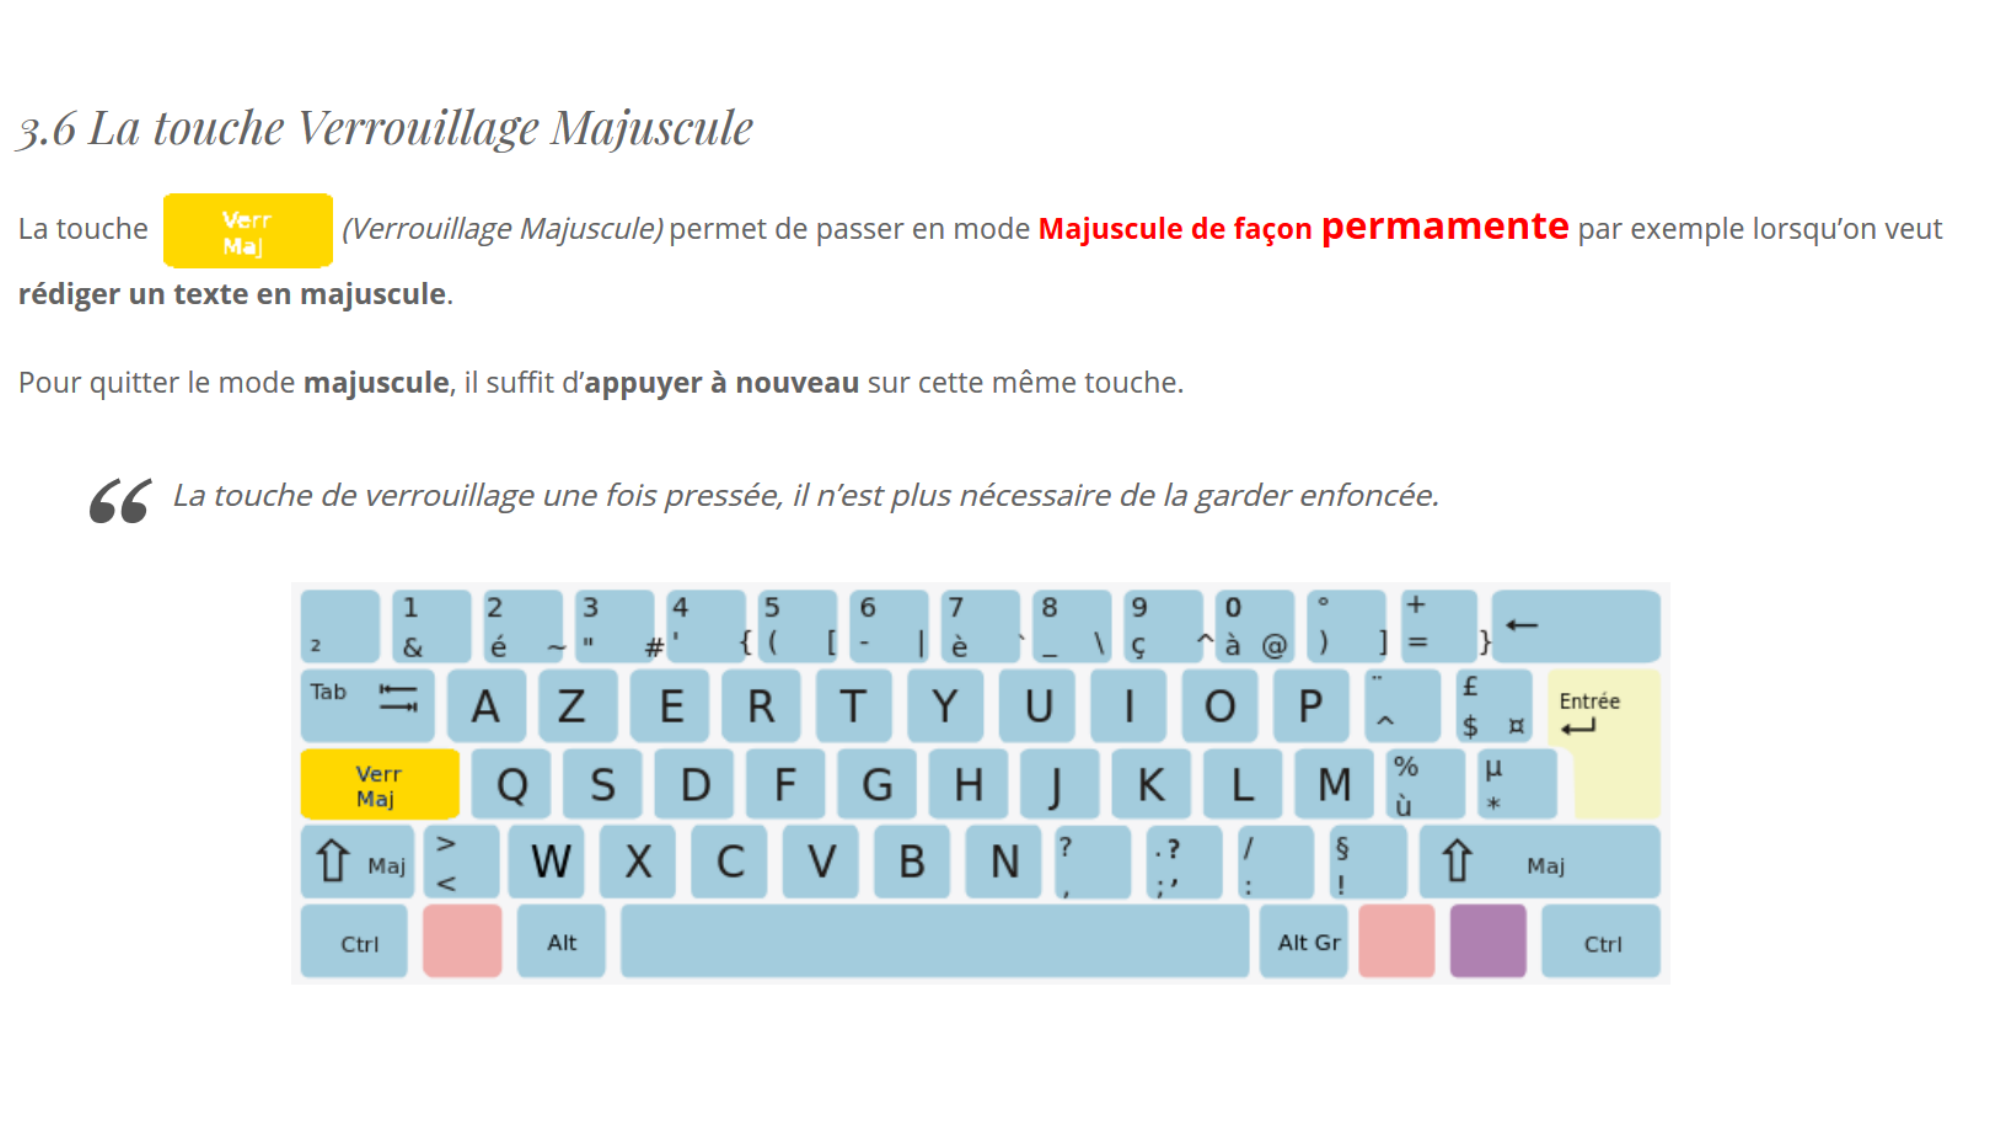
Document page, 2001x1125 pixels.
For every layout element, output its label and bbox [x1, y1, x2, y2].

picture [0, 79, 2000, 1045]
